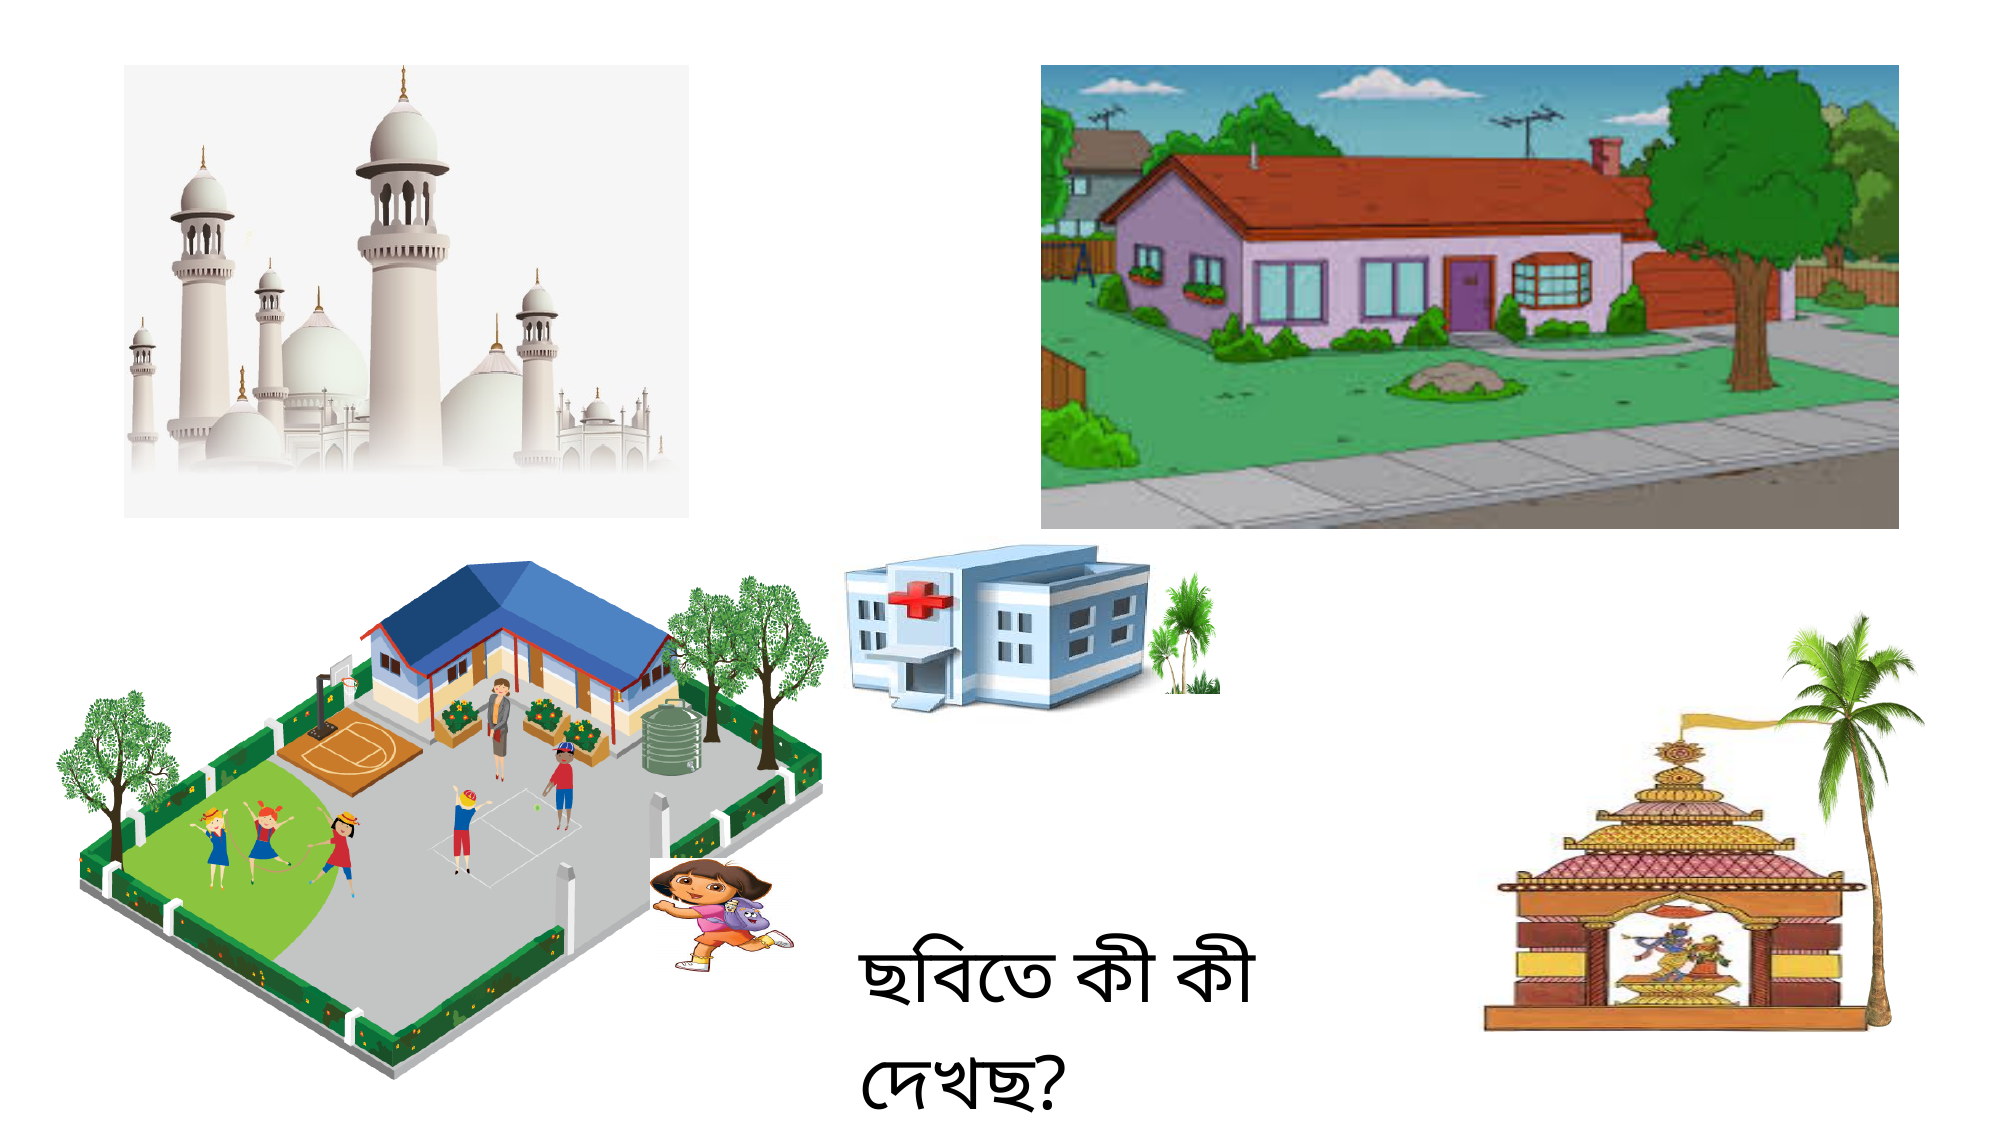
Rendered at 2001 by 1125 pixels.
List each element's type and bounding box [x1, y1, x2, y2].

text_box [56, 65, 1925, 1080]
